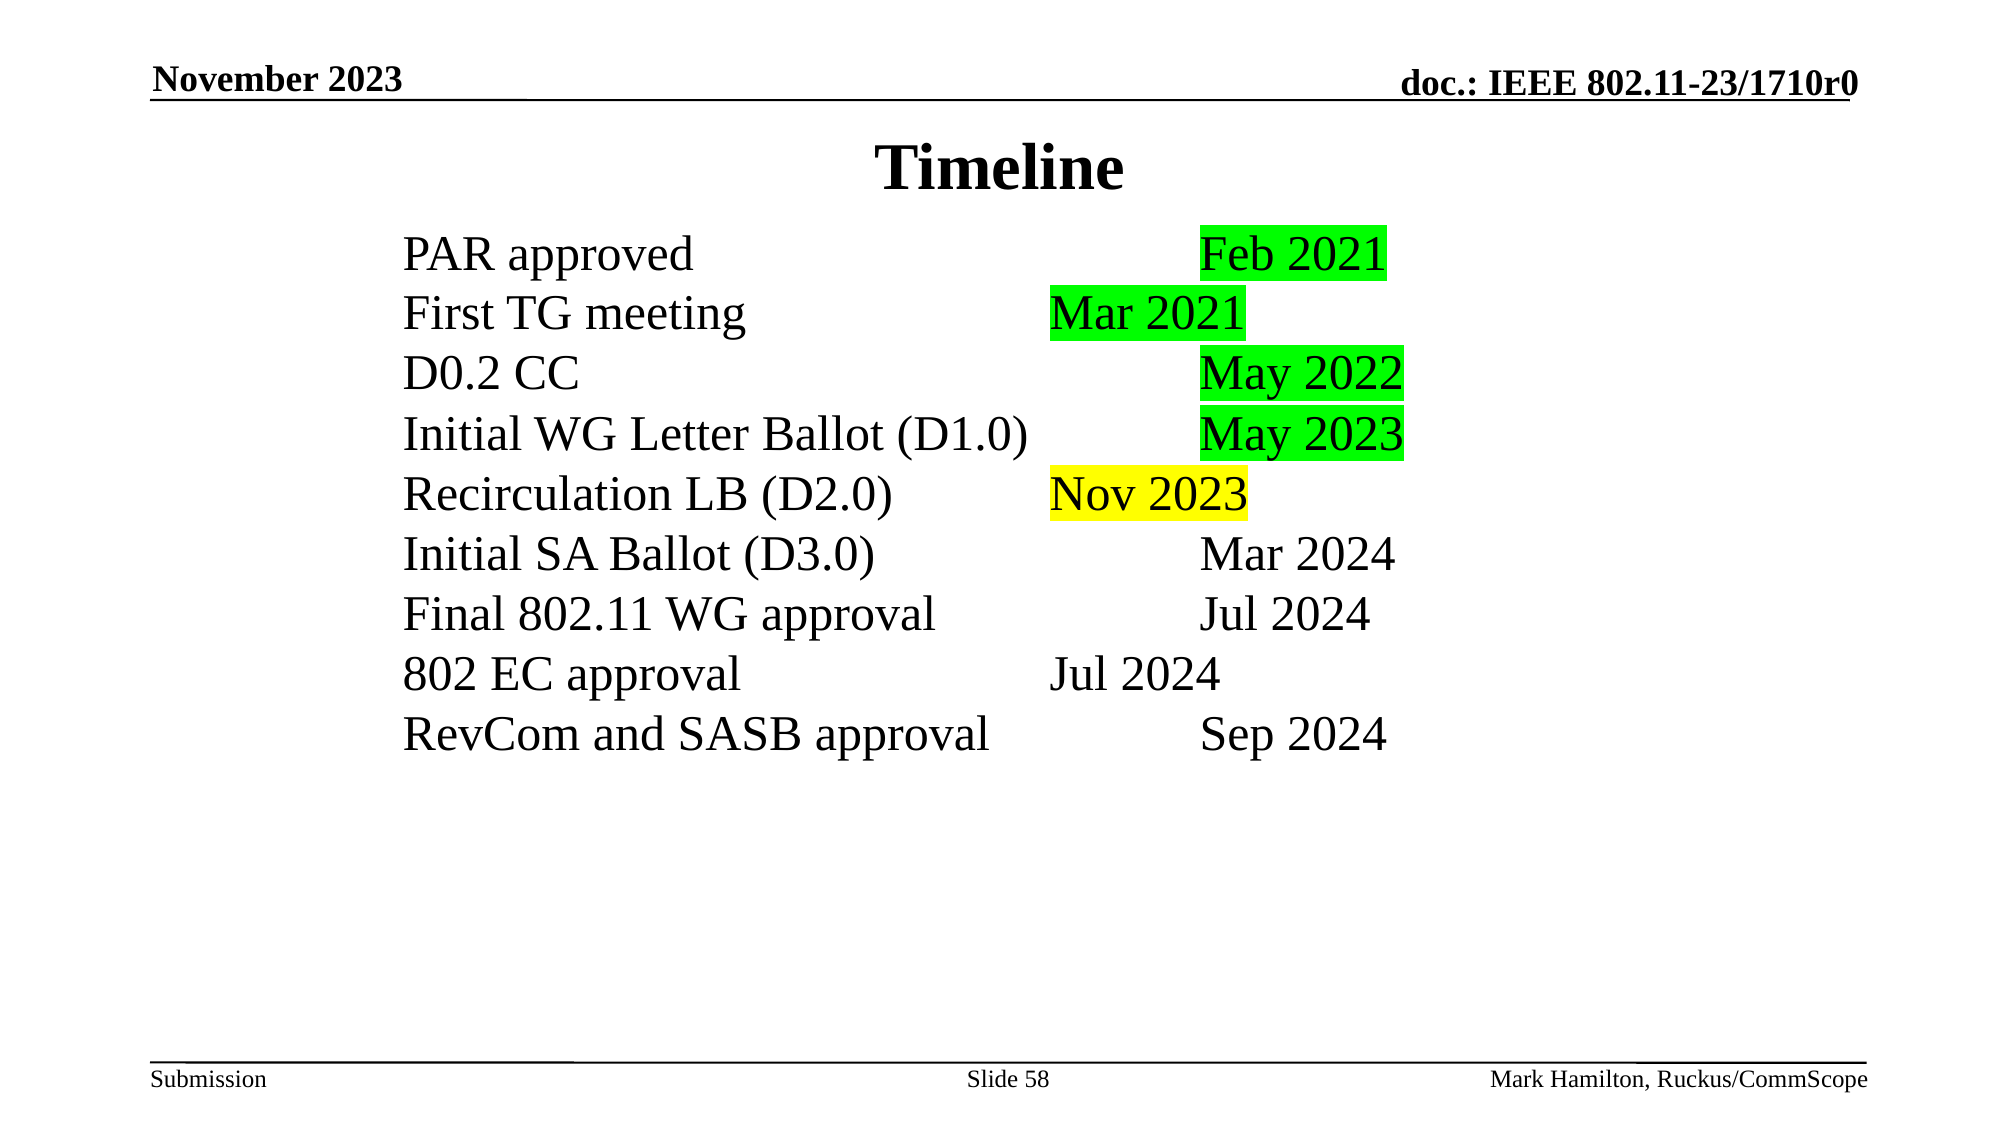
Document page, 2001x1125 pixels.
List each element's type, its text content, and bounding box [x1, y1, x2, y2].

title Timeline [362, 112, 1638, 212]
footer Mark Hamilton, Ruckus/CommScope [1171, 1061, 1869, 1093]
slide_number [152, 54, 563, 100]
slide_number Slide 58 [950, 1061, 1067, 1123]
list PAR approved Feb 2021 First TG meeting Mar 2021 D0.2 CC May 2022 Initial WG Letter Ballot (D1.0) May 2023 Recirculation LB (D2.0) Nov 2023 Initial SA Ballot (D3.0) Mar 2024 Final 802.11 WG approval Jul 2024 802 EC approval Jul 2024 RevCom and SASB approval Sep 2024 [312, 212, 1688, 1013]
